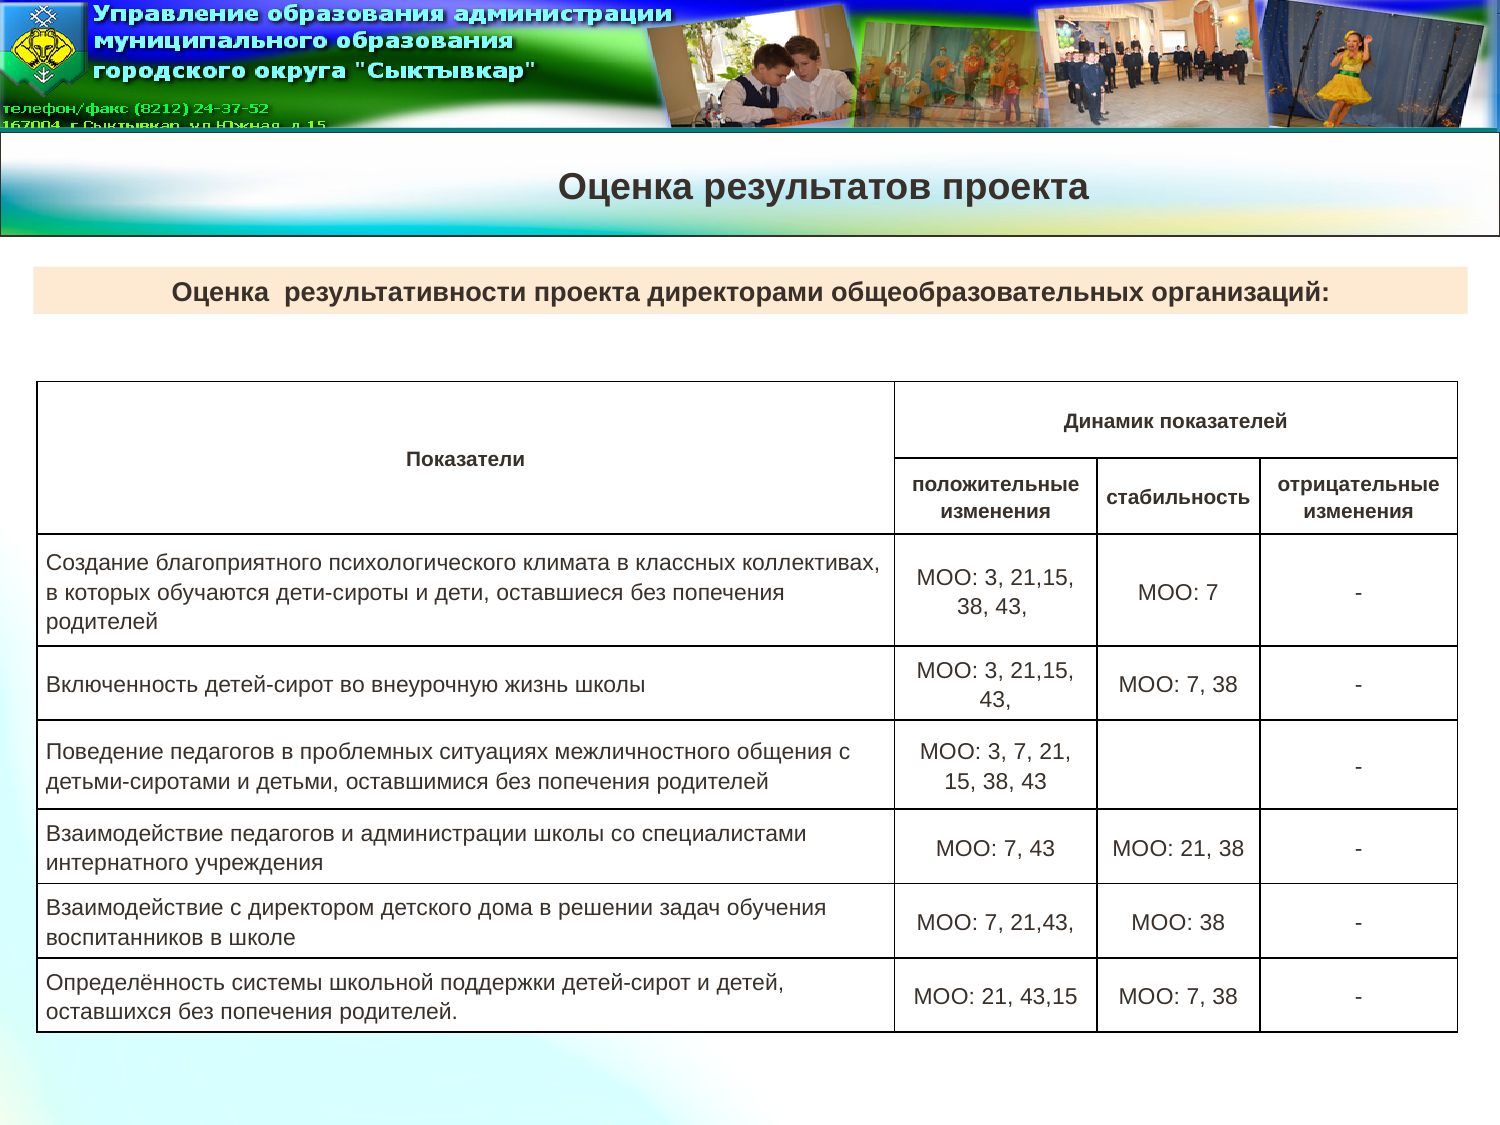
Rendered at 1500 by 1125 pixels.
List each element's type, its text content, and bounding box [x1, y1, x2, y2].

table_header Динамик показателей [895, 382, 1457, 457]
table_cell МОО: 7 [1098, 535, 1259, 645]
table_cell МОО: 21, 38 [1098, 810, 1259, 883]
table_cell положительные изменения [895, 459, 1096, 533]
table_cell Создание благоприятного психологического климата в классных коллективах, в которых обучаются дети-сироты и дети, оставшиеся без попечения родителей [38, 535, 894, 645]
table_cell - [1261, 647, 1457, 719]
table_cell - [1261, 959, 1457, 1031]
table_cell - [1261, 810, 1457, 883]
table_cell - [1261, 535, 1457, 645]
picture [0, 0, 1500, 132]
table_cell МОО: 3, 21,15, 43, [895, 647, 1096, 719]
table_cell отрицательные изменения [1261, 459, 1457, 533]
table_cell МОО: 38 [1098, 884, 1259, 957]
table_cell МОО: 21, 43,15 [895, 959, 1096, 1031]
table_cell - [1261, 884, 1457, 957]
text_box Оценка результатов проекта [0, 132, 1500, 236]
table_cell МОО: 7, 43 [895, 810, 1096, 883]
table_cell Поведение педагогов в проблемных ситуациях межличностного общения с детьми-сиротами и детьми, оставшимися без попечения родителей [38, 721, 894, 808]
text_box Оценка результативности проекта директорами общеобразовательных организаций: [33, 266, 1468, 314]
table_cell Определённость системы школьной поддержки детей-сирот и детей, оставшихся без попечения родителей. [38, 959, 894, 1031]
table_cell МОО: 3, 7, 21, 15, 38, 43 [895, 721, 1096, 808]
table_cell МОО: 7, 38 [1098, 647, 1259, 719]
table_cell МОО: 7, 38 [1098, 959, 1259, 1031]
table_cell - [1261, 721, 1457, 808]
table_cell стабильность [1098, 459, 1259, 533]
table_cell Взаимодействие с директором детского дома в решении задач обучения воспитанников в школе [38, 884, 894, 957]
table_cell МОО: 7, 21,43, [895, 884, 1096, 957]
table_cell МОО: 3, 21,15, 38, 43, [895, 535, 1096, 645]
table_cell Включенность детей-сирот во внеурочную жизнь школы [38, 647, 894, 719]
table_cell Взаимодействие педагогов и администрации школы со специалистами интернатного учреждения [38, 810, 894, 883]
table_header Показатели [38, 382, 894, 533]
table_cell [1098, 721, 1259, 808]
